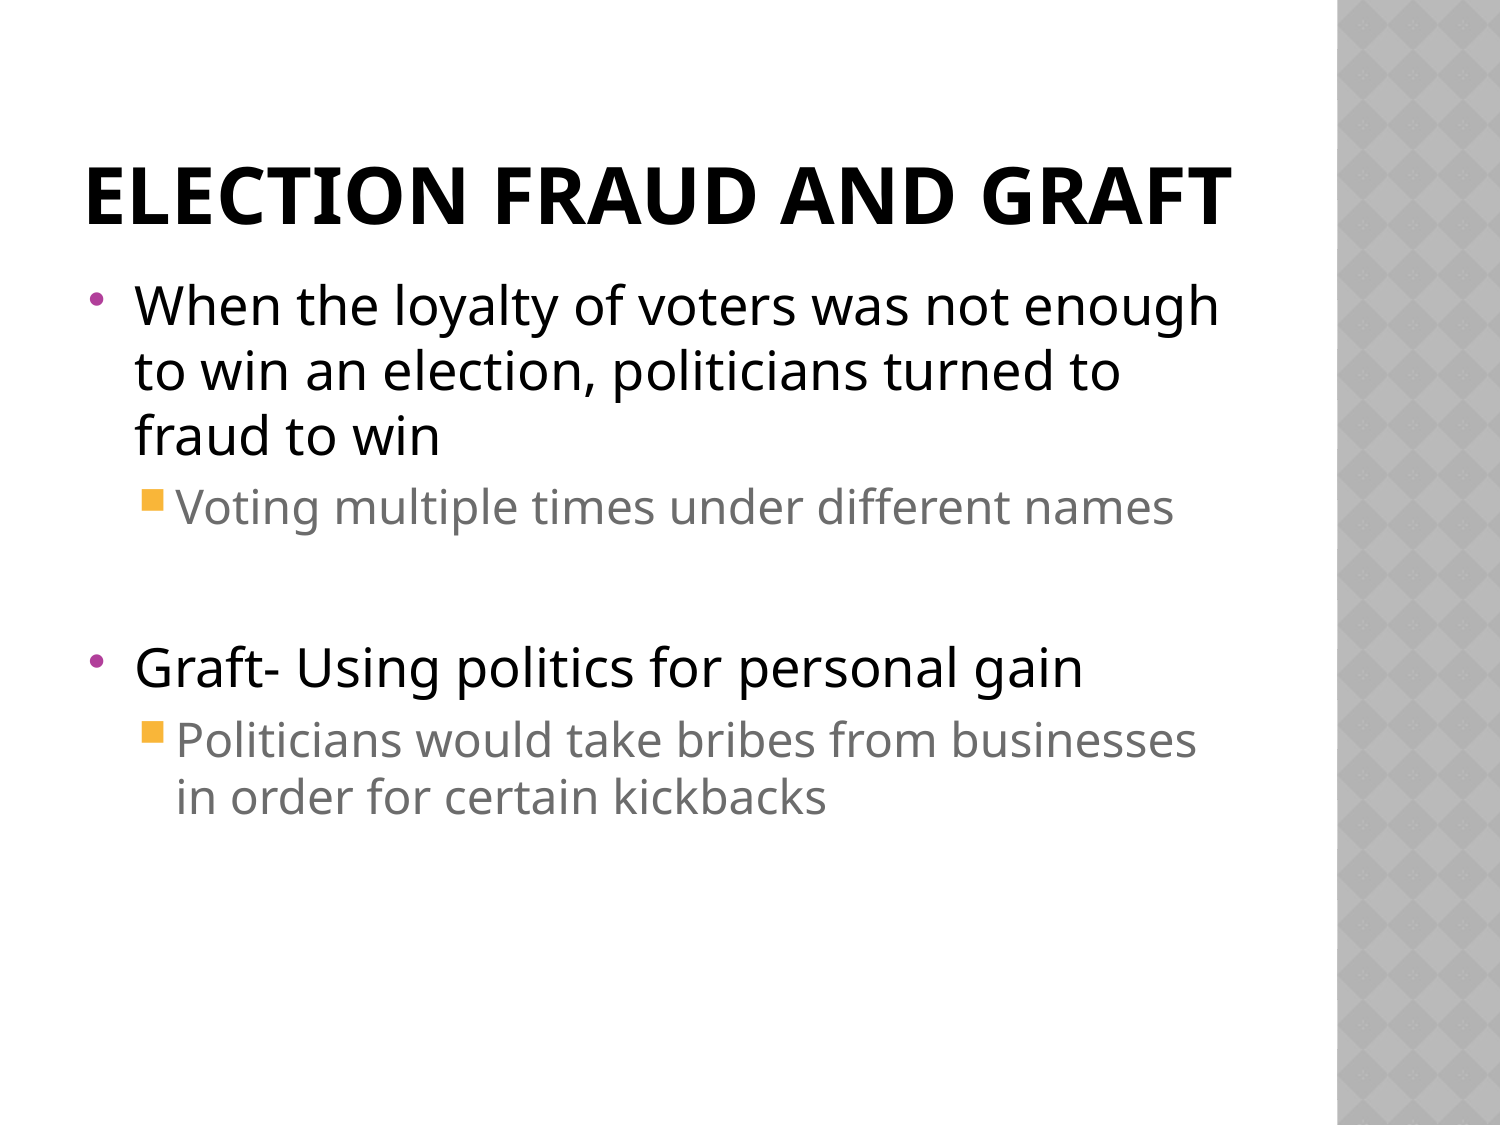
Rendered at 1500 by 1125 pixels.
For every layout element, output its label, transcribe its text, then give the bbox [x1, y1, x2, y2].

list When the loyalty of voters was not enough to win an election, politicians turned to fraud to win Voting multiple times under different names Graft- Using politics for personal gain Politicians would take bribes from businesses in order for certain kickbacks [74, 263, 1263, 1060]
title Election Fraud and Graft [75, 52, 1263, 240]
